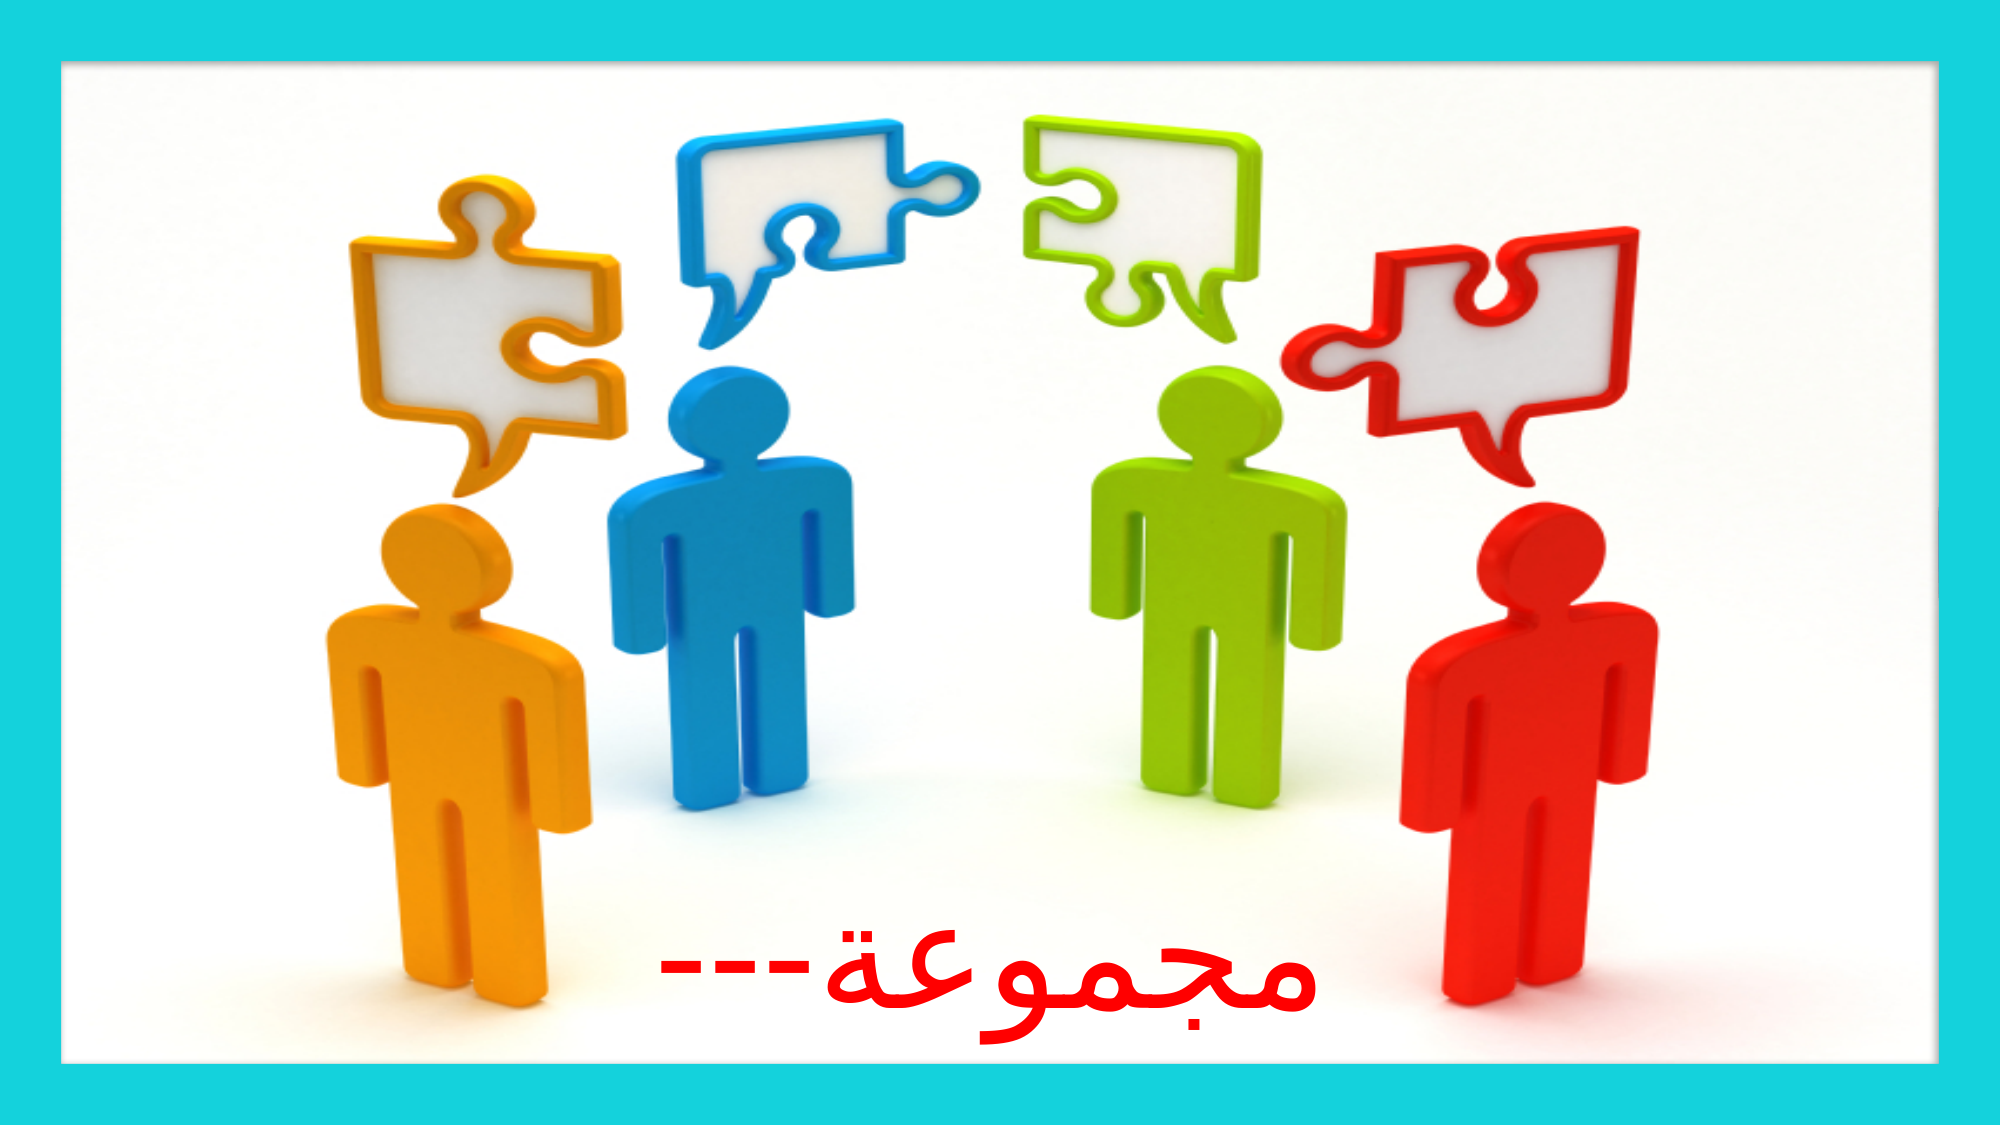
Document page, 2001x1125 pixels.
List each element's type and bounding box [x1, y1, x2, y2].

text_box [0, 0, 2000, 1125]
picture [58, 42, 1938, 1086]
